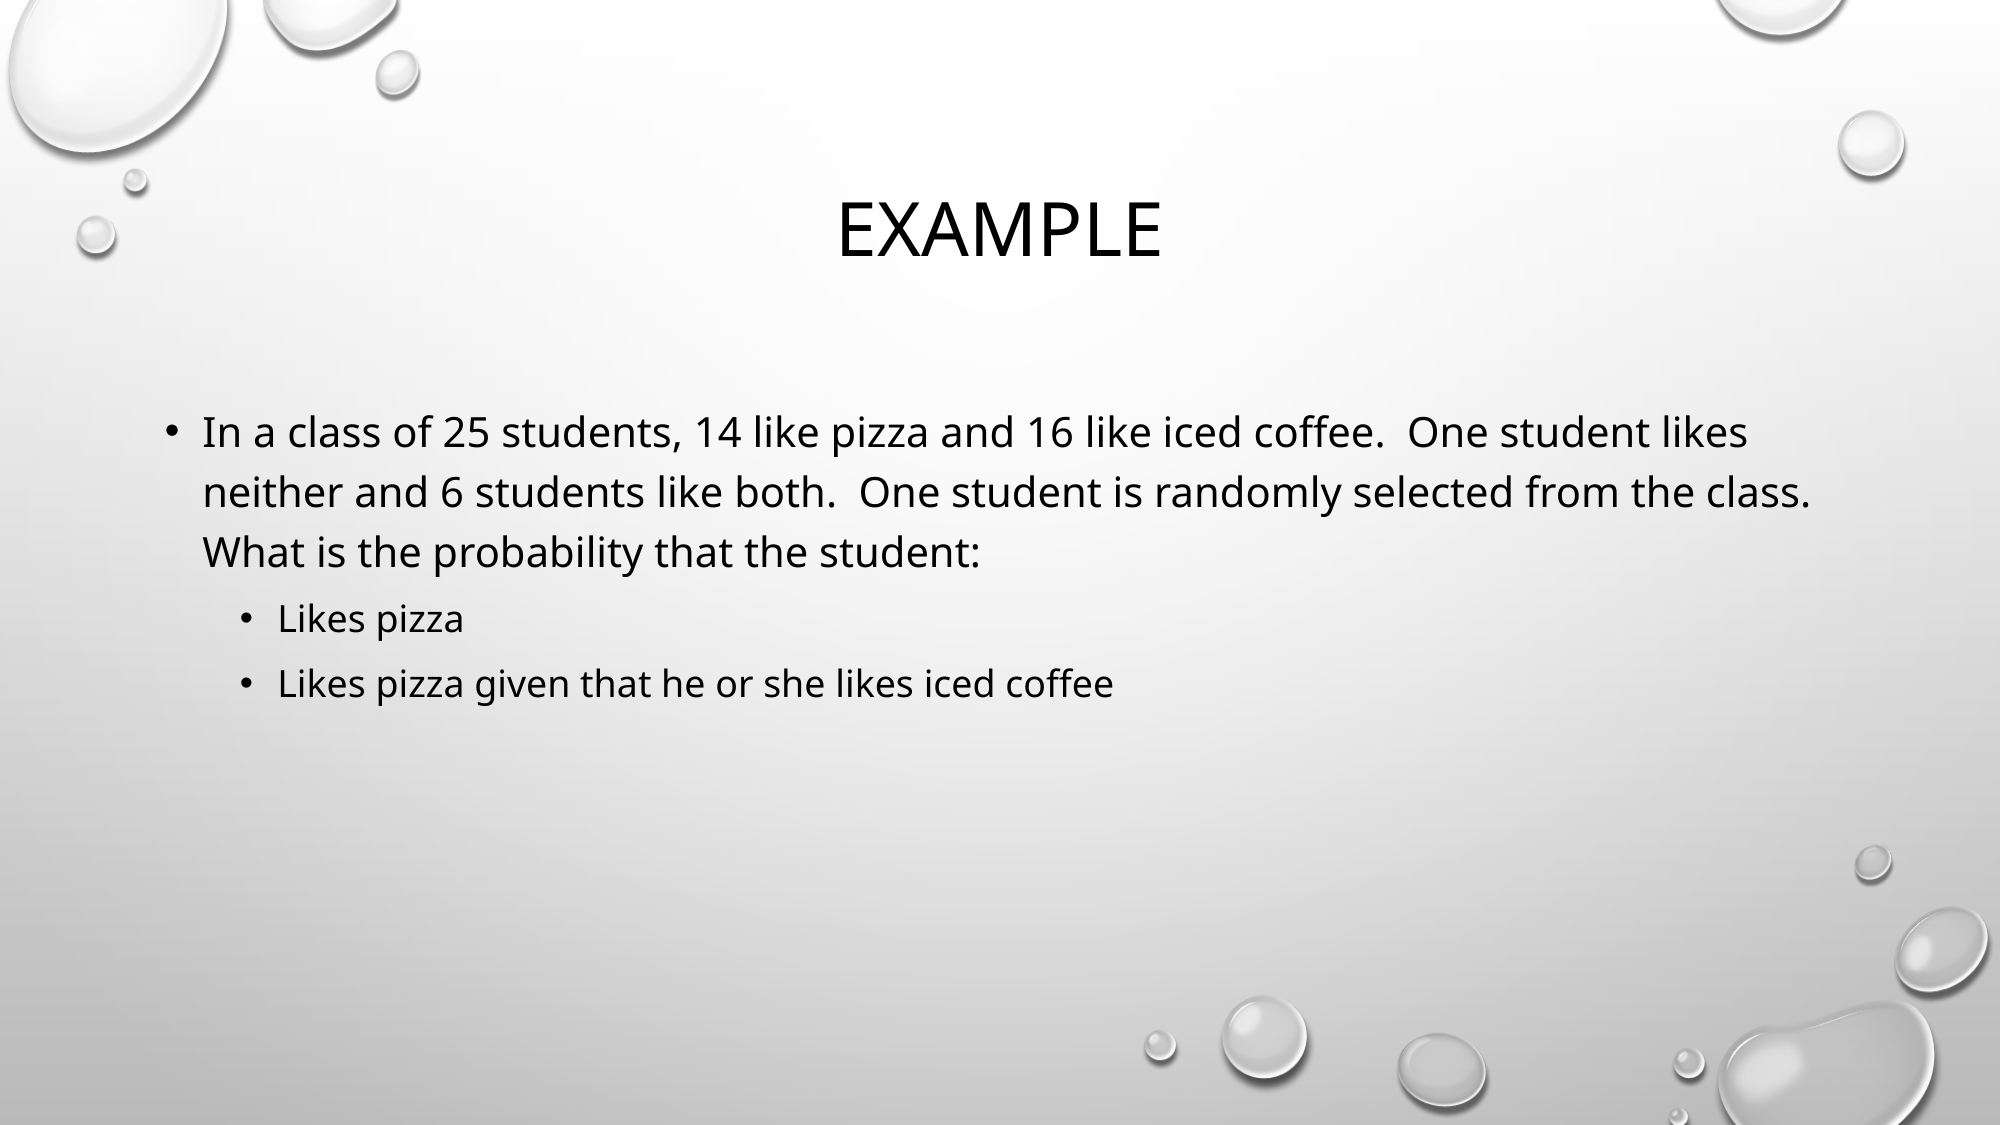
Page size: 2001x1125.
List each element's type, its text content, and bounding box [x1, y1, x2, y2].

picture [0, 0, 2000, 1125]
title Example [149, 101, 1851, 364]
list In a class of 25 students, 14 like pizza and 16 like iced coffee. One student likes neither and 6 students like both. One student is randomly selected from the class. What is the probability that the student: Likes pizza Likes pizza given that he or she likes iced coffee [149, 388, 1850, 950]
